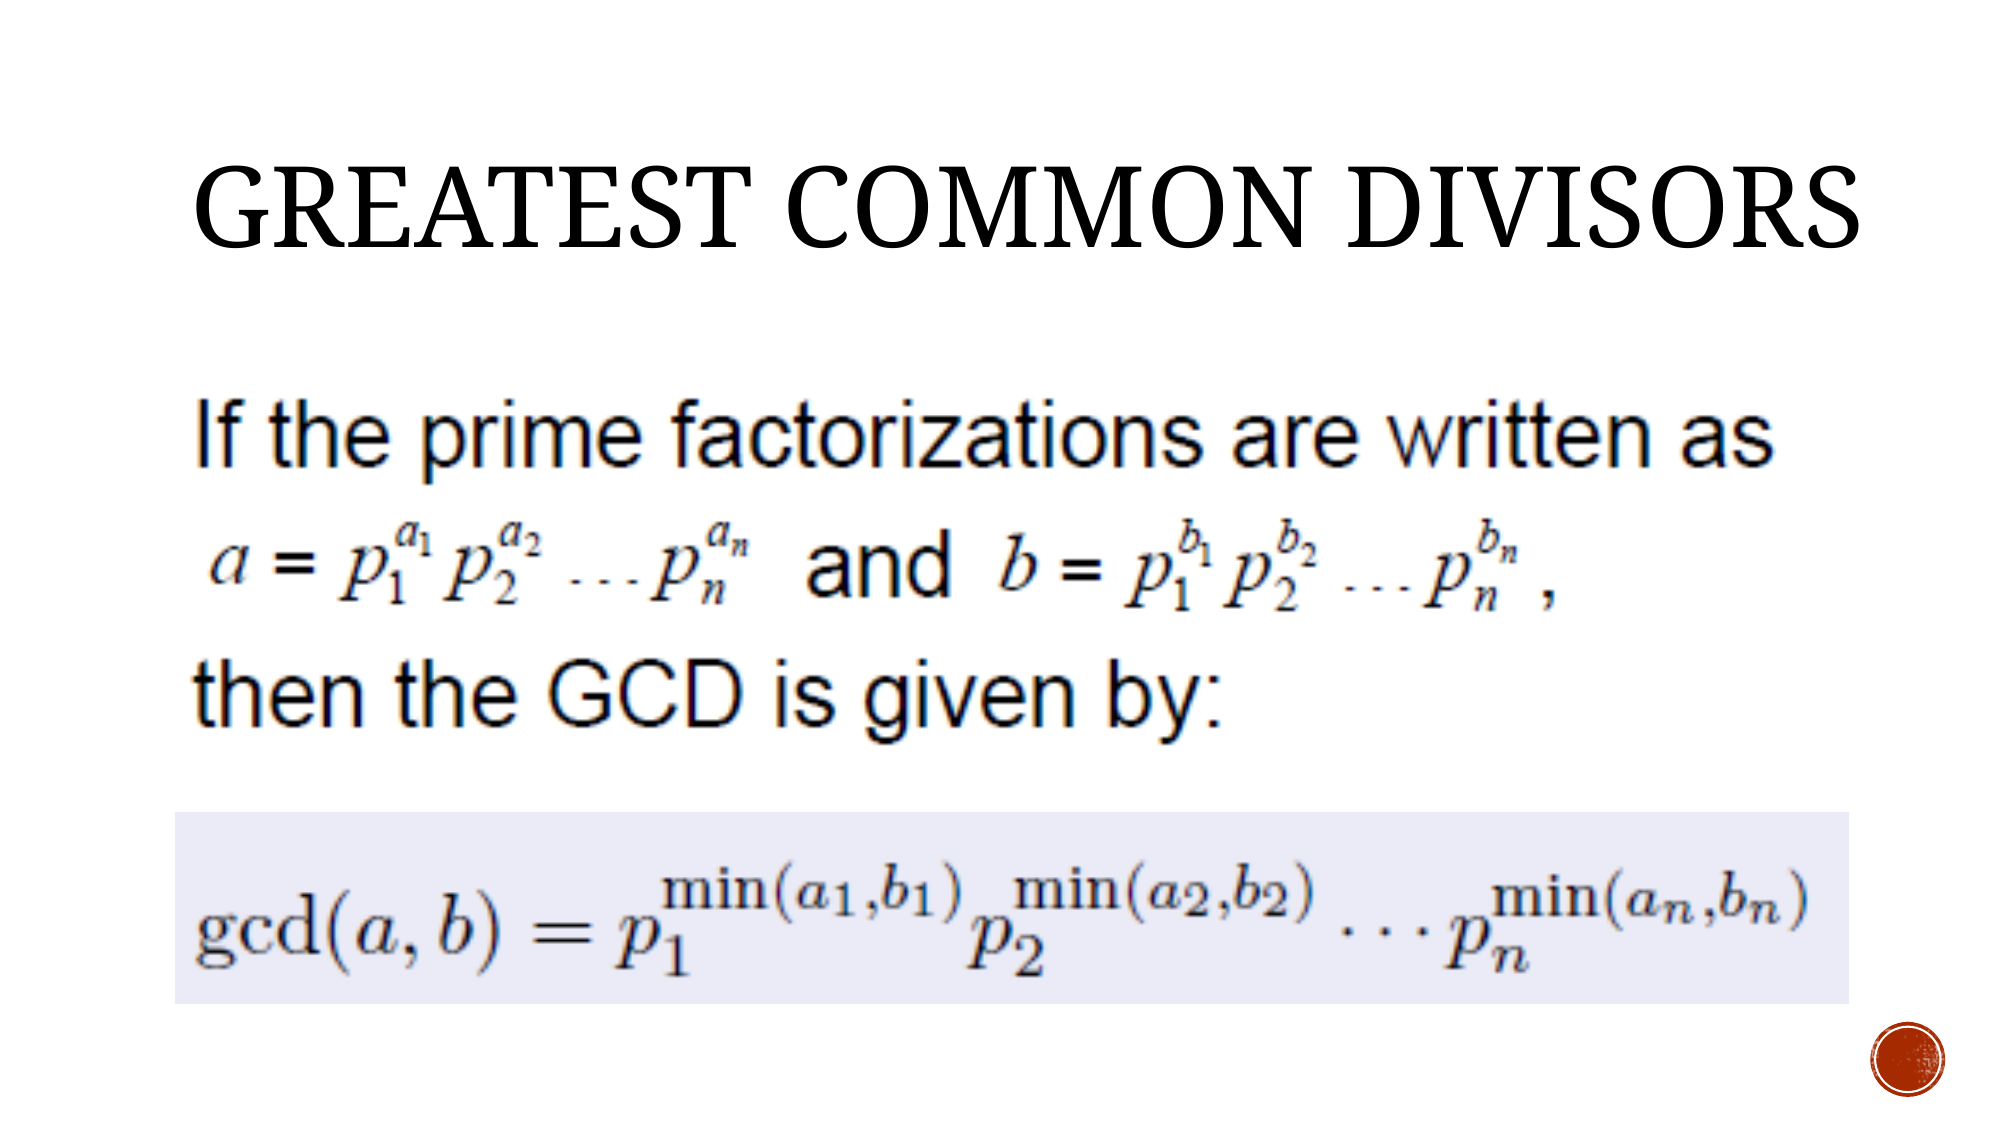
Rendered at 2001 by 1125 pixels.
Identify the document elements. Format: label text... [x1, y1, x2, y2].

picture [175, 391, 1831, 766]
picture [175, 812, 1849, 1003]
title Greatest Common Divisors [175, 79, 1917, 344]
